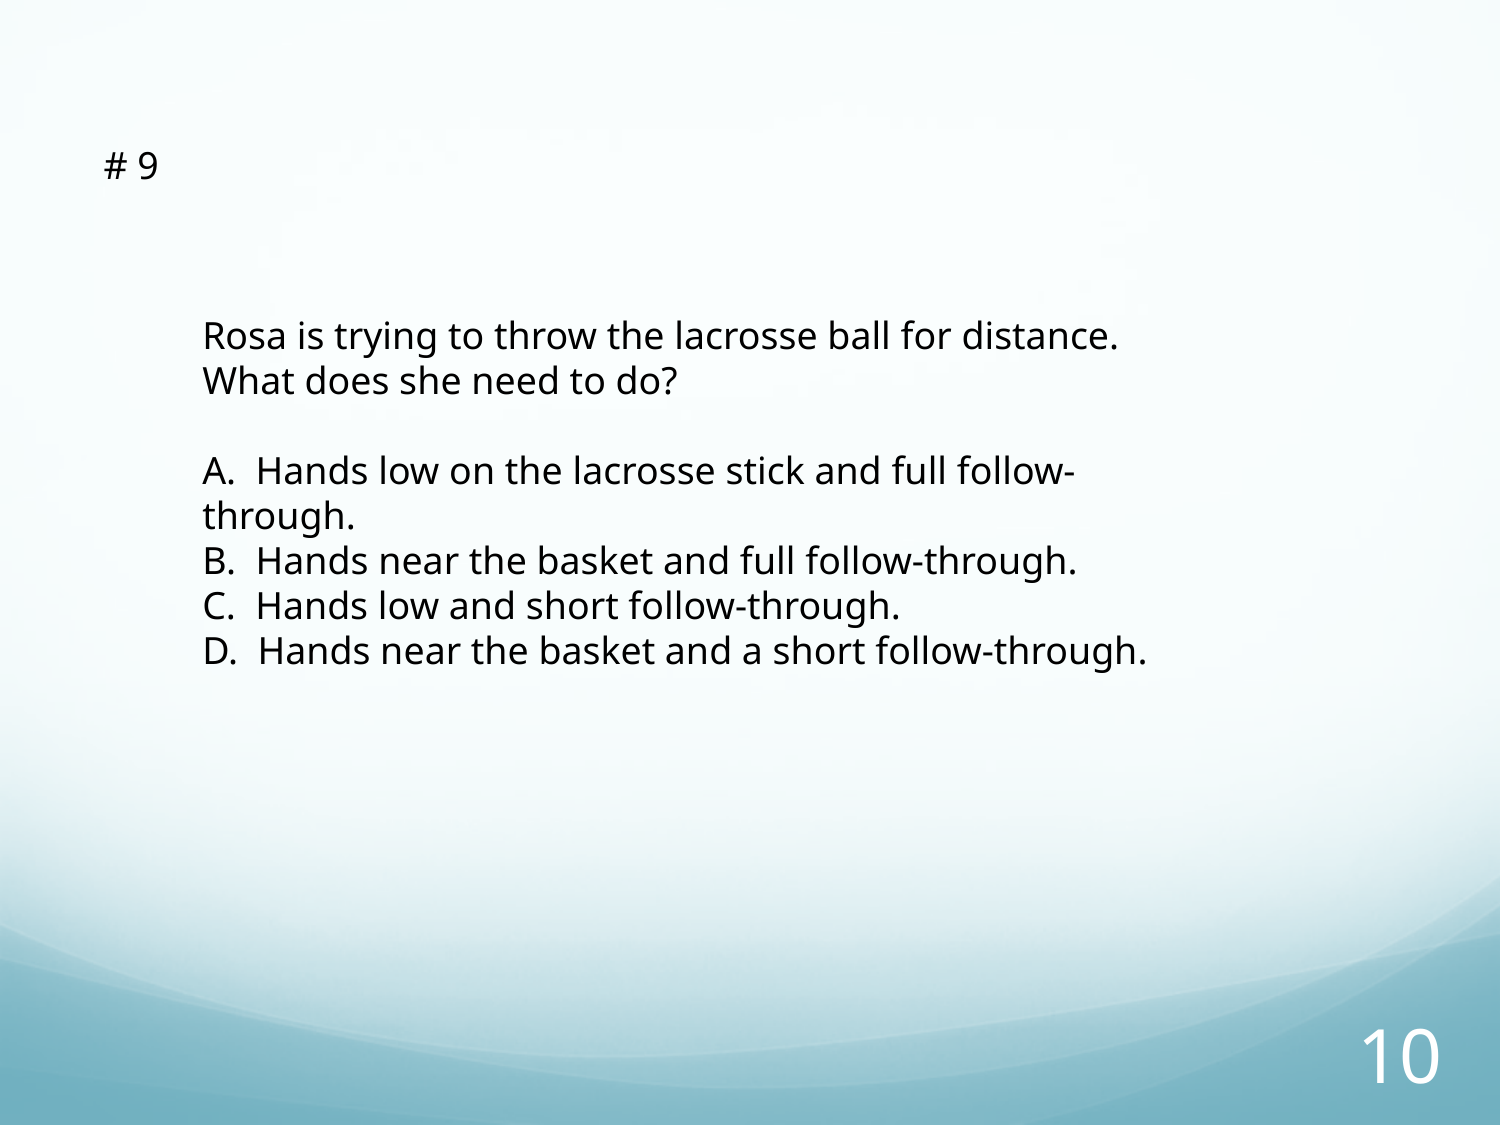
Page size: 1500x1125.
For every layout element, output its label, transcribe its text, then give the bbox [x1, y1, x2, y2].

footer [43, 1029, 838, 1090]
text_box # 9 [88, 134, 323, 195]
text_box Rosa is trying to throw the lacrosse ball for distance. What does she need to do? A. Hands low on the lacrosse stick and full follow-through. B. Hands near the basket and full follow-through. C. Hands low and short follow-through. D. Hands near the basket and a short follow-through. [187, 304, 1188, 680]
slide_number 9 [1295, 1029, 1459, 1090]
